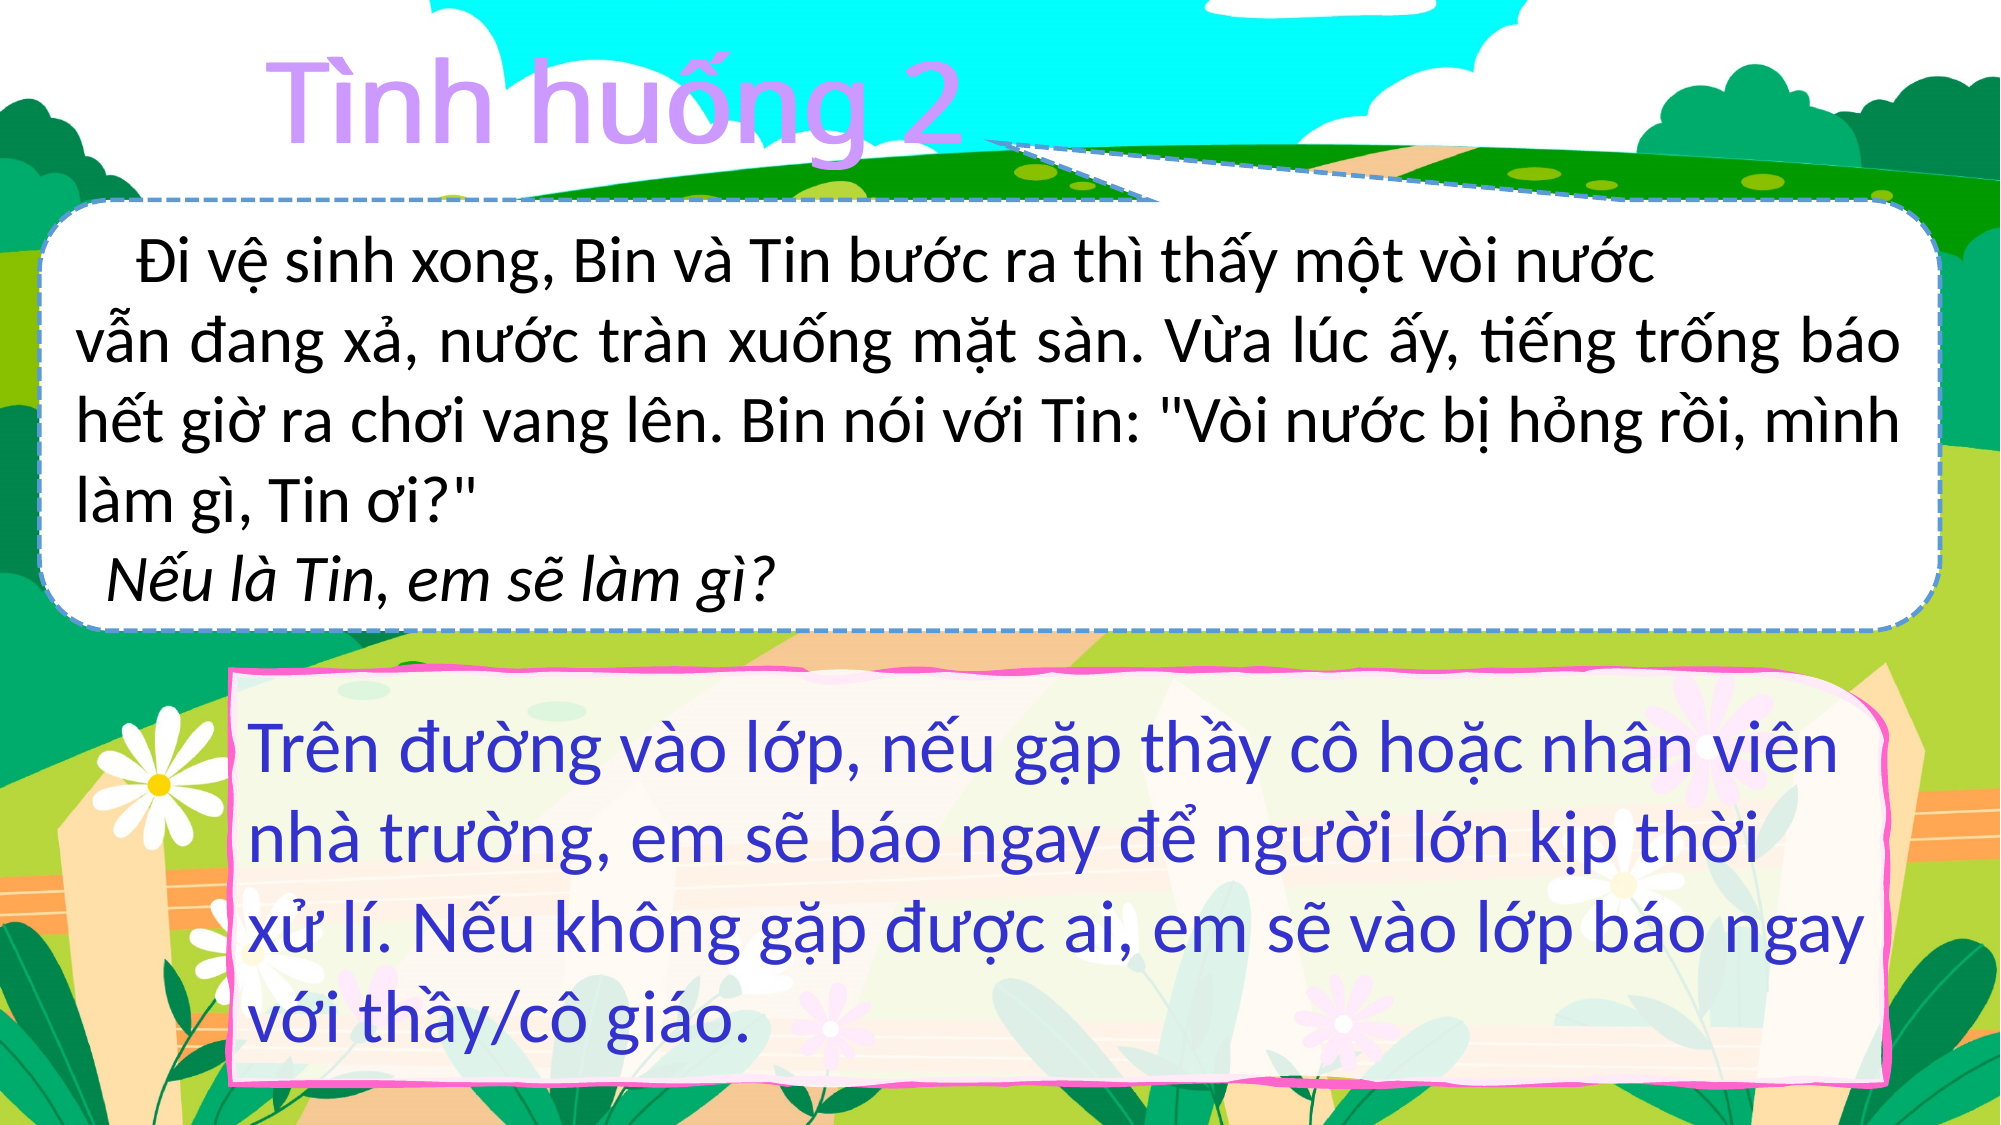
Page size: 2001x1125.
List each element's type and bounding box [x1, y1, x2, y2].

picture [0, 0, 2000, 1125]
text_box [232, 23, 1000, 159]
